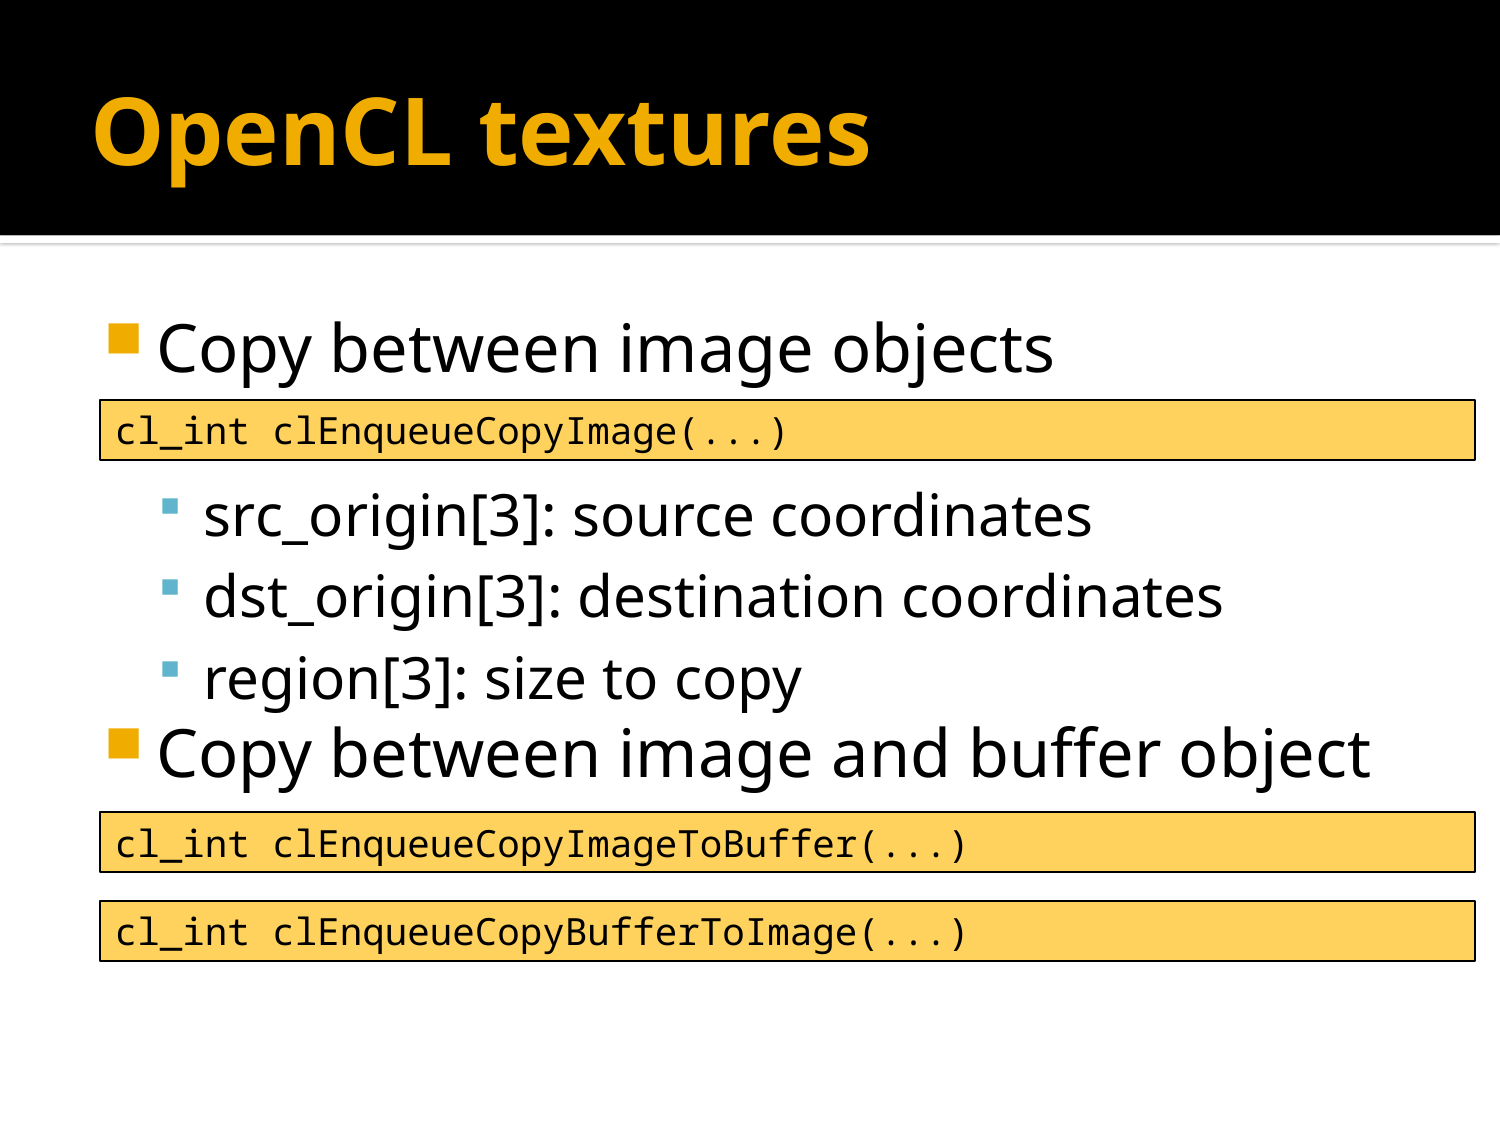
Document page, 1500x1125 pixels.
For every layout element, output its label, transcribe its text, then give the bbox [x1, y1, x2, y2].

title OpenCL textures [75, 25, 1425, 231]
text_box cl_int clEnqueueCopyImageToBuffer(...) [99, 812, 1475, 873]
text_box cl_int clEnqueueCopyImage(...) [99, 399, 1475, 460]
list Copy between image objects src_origin[3]: source coordinates dst_origin[3]: destination coordinates region[3]: size to copy Copy between image and buffer object [75, 291, 1425, 1050]
text_box cl_int clEnqueueCopyBufferToImage(...) [99, 900, 1475, 961]
